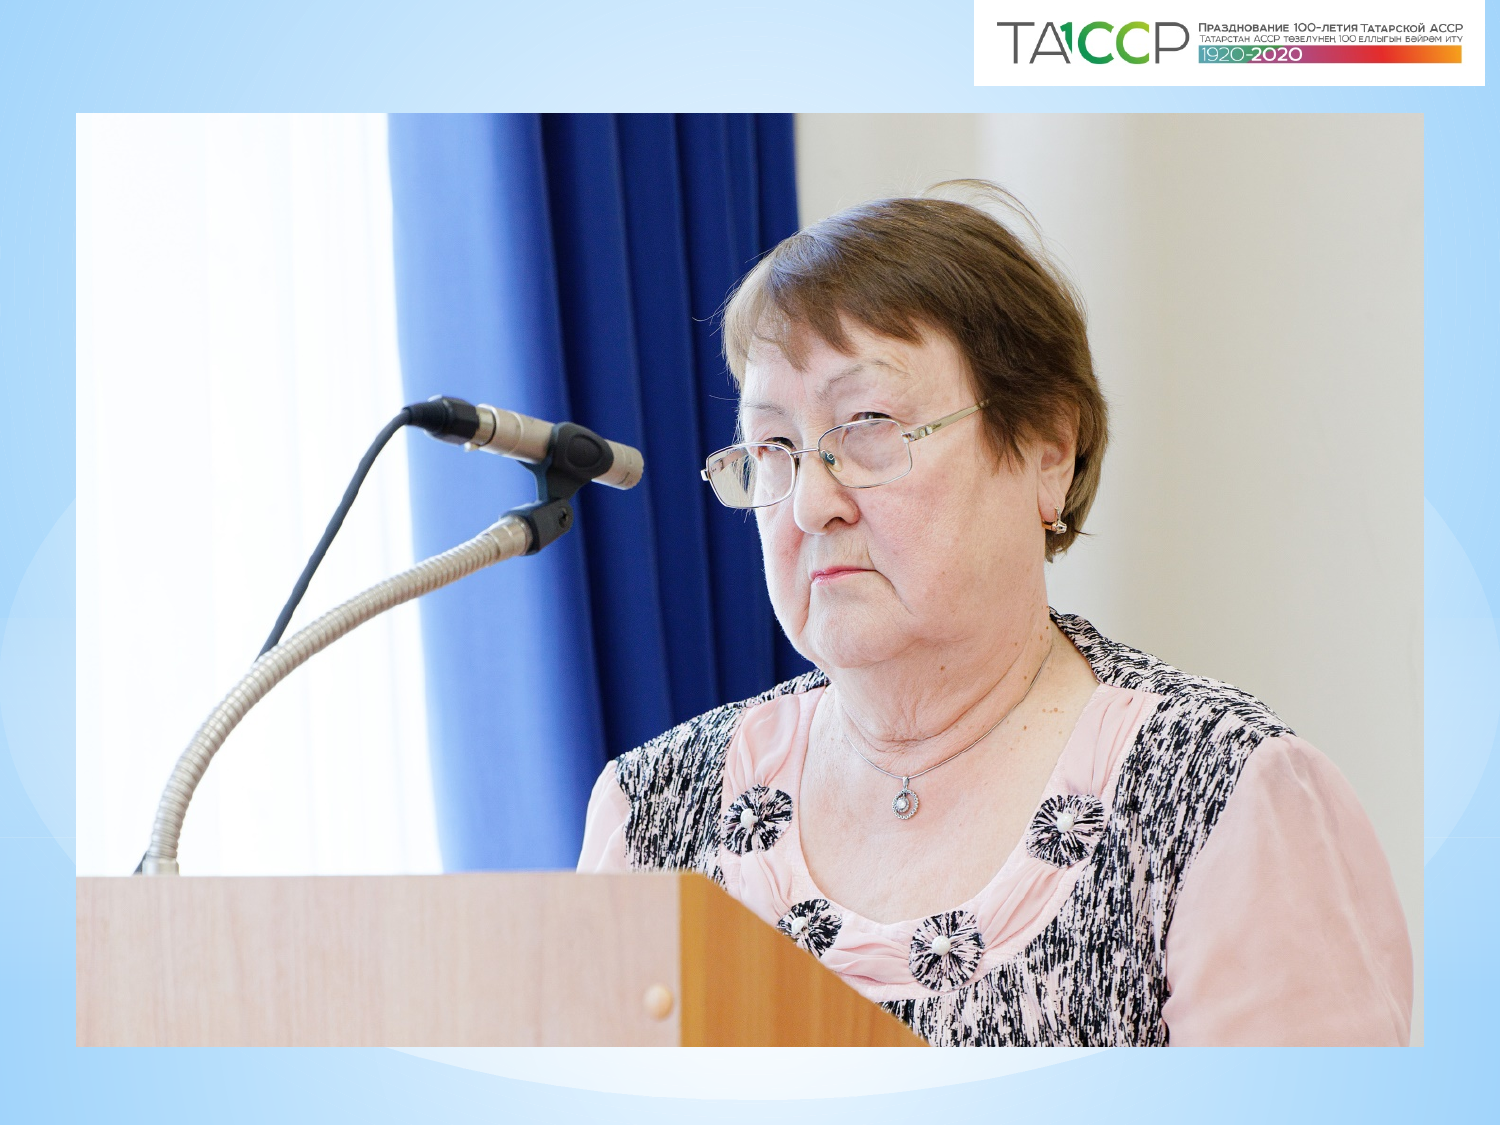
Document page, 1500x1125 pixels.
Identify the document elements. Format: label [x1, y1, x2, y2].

picture [76, 113, 1424, 1047]
picture [974, 0, 1485, 86]
